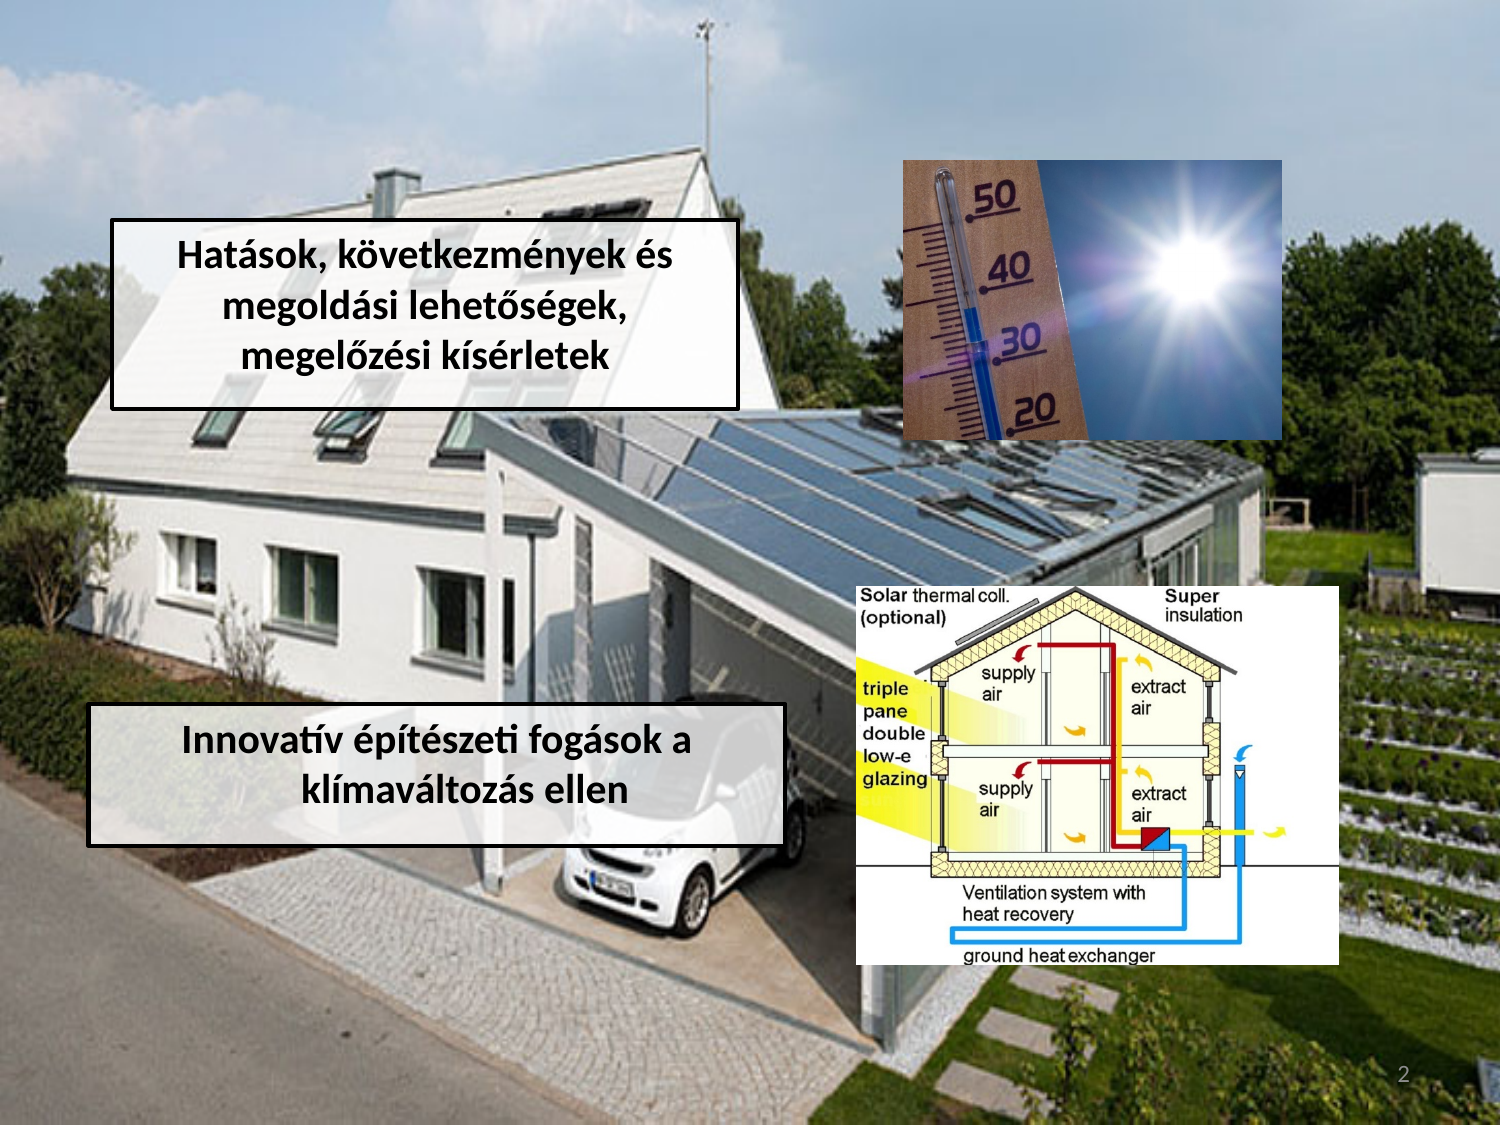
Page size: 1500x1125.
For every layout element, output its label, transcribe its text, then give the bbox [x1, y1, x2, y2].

text_box Hatások, következmények és megoldási lehetőségek, megelőzési kísérletek [112, 219, 739, 409]
slide_number 2 [1074, 1042, 1425, 1103]
picture [0, 0, 1500, 1125]
text_box Innovatív építészeti fogások a klímaváltozás ellen [88, 704, 786, 846]
